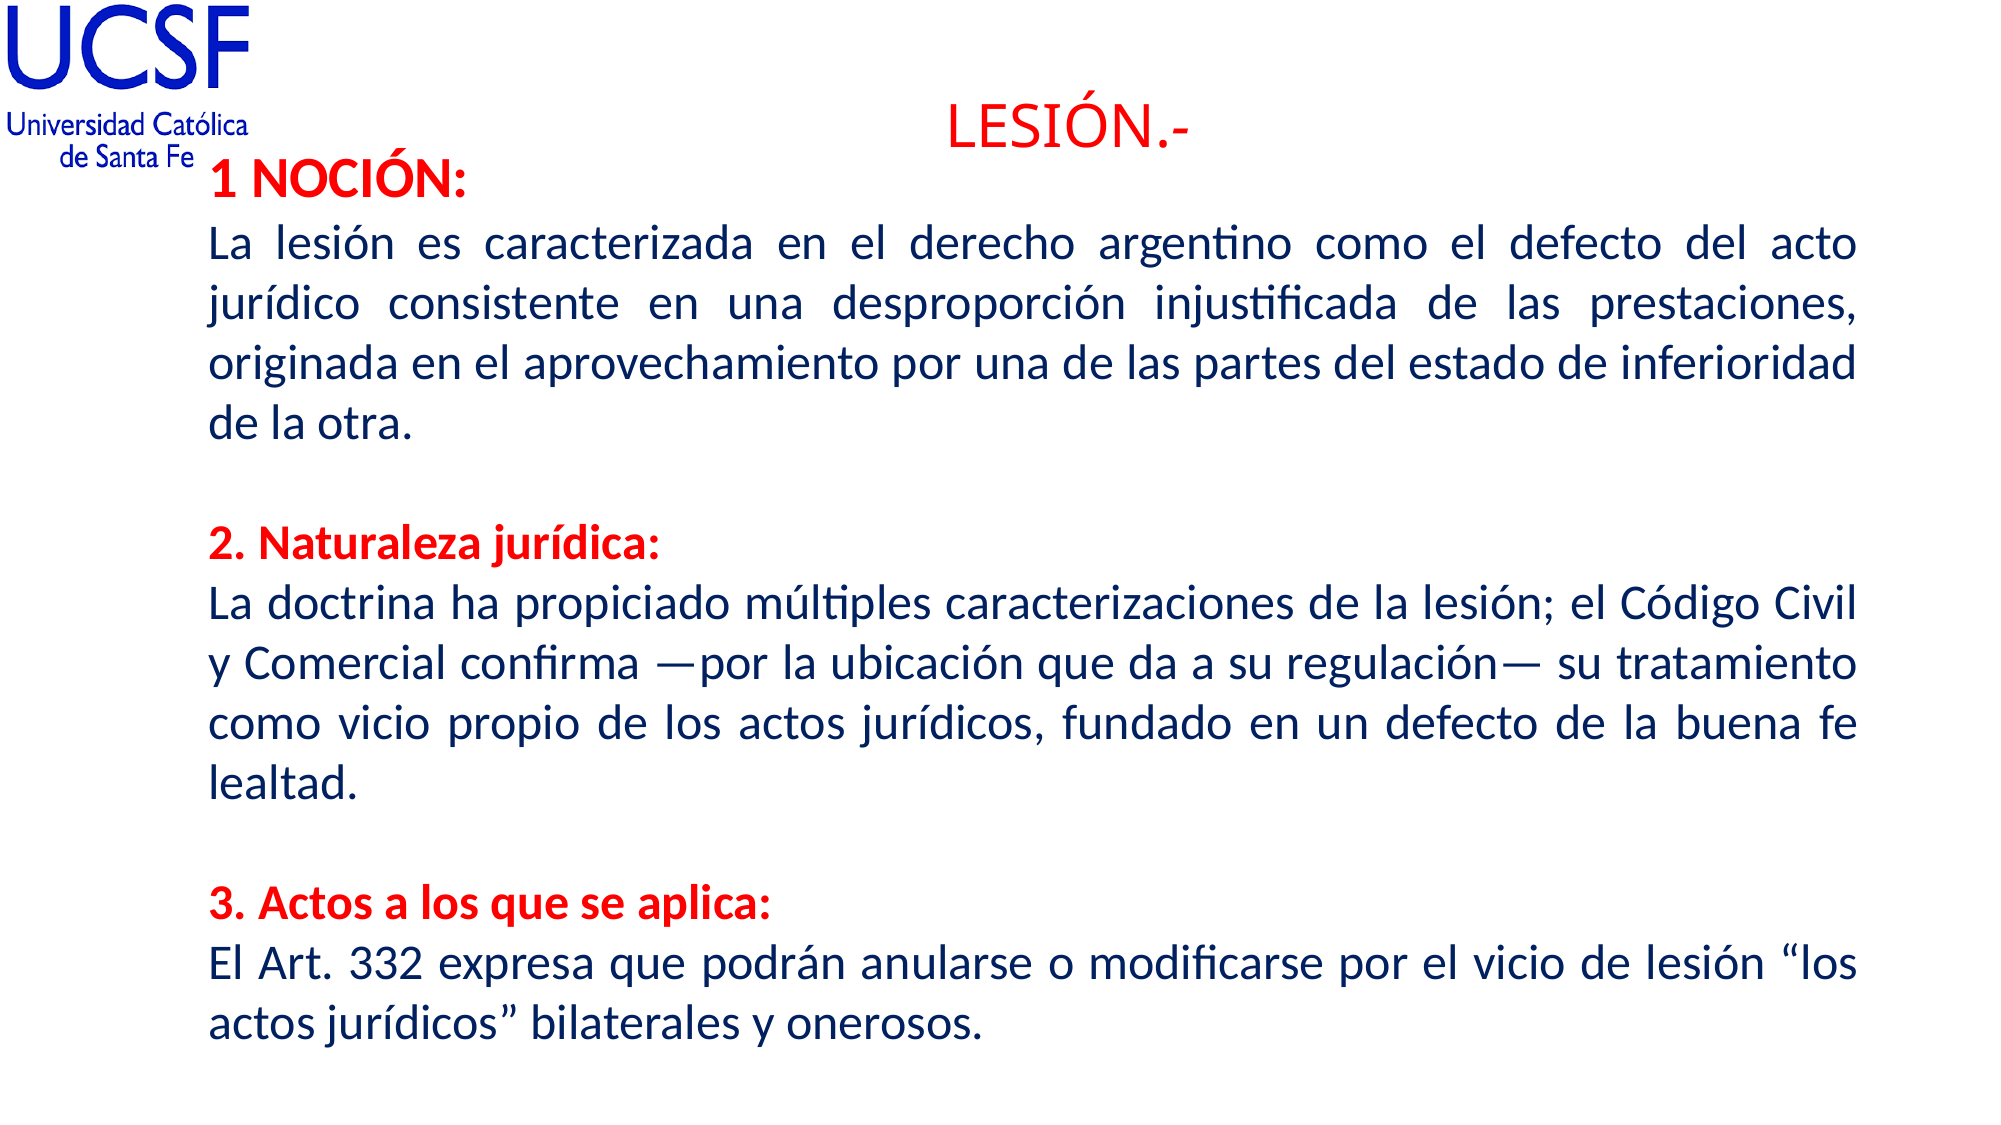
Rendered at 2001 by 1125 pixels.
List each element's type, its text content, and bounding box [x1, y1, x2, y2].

title LESIÓN.- [353, 21, 1782, 132]
text_box 1 NOCIÓN: La lesión es caracterizada en el derecho argentino como el defecto del acto jurídico consistente en una desproporción injustificada de las prestaciones, originada en el aprovechamiento por una de las partes del estado de inferioridad de la otra. 2. Naturaleza jurídica: La doctrina ha propiciado múltiples caracterizaciones de la lesión; el Código Civil y Comercial confirma —por la ubicación que da a su regulación— su tratamiento como vicio propio de los actos jurídicos, fundado en un defecto de la buena fe lealtad. 3. Actos a los que se aplica: El Art. 332 expresa que podrán anularse o modificarse por el vicio de lesión “los actos jurídicos” bilaterales y onerosos. [193, 132, 1874, 1125]
picture [0, 0, 249, 169]
